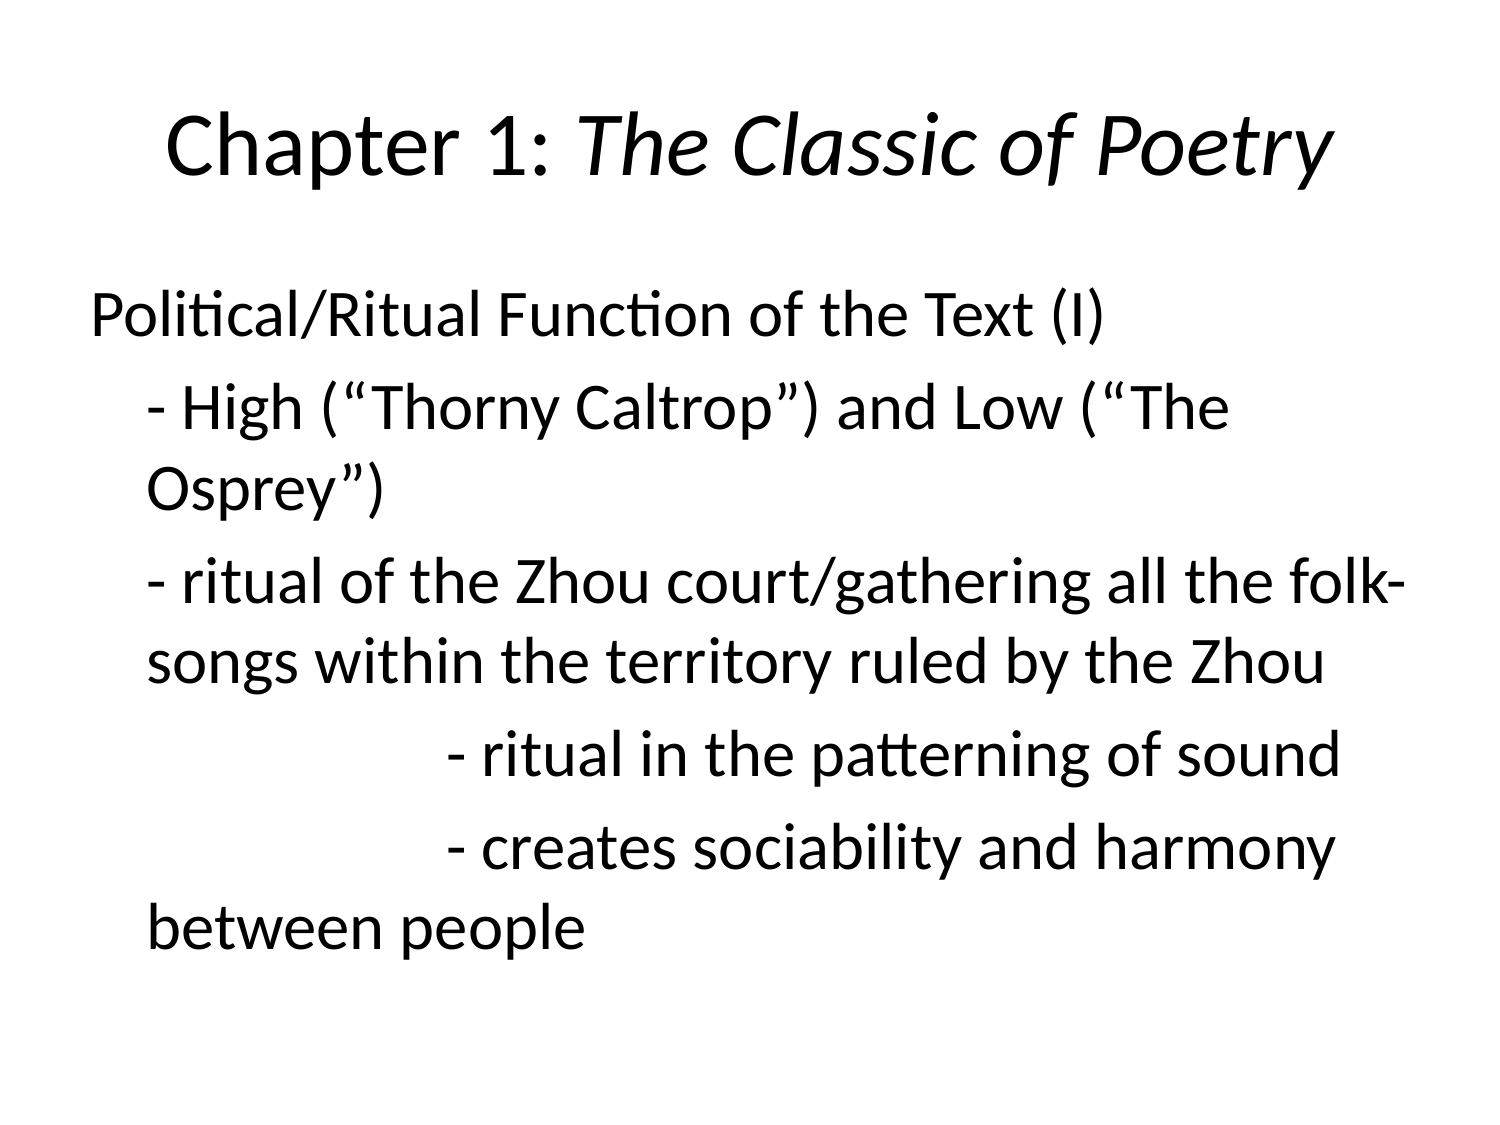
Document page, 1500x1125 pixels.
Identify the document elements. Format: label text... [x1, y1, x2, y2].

title Chapter 1: The Classic of Poetry [74, 44, 1426, 233]
list Political/Ritual Function of the Text (I) - High (“Thorny Caltrop”) and Low (“The Osprey”) - ritual of the Zhou court/gathering all the folk-songs within the territory ruled by the Zhou - ritual in the patterning of sound - creates sociability and harmony between people [74, 262, 1426, 1006]
